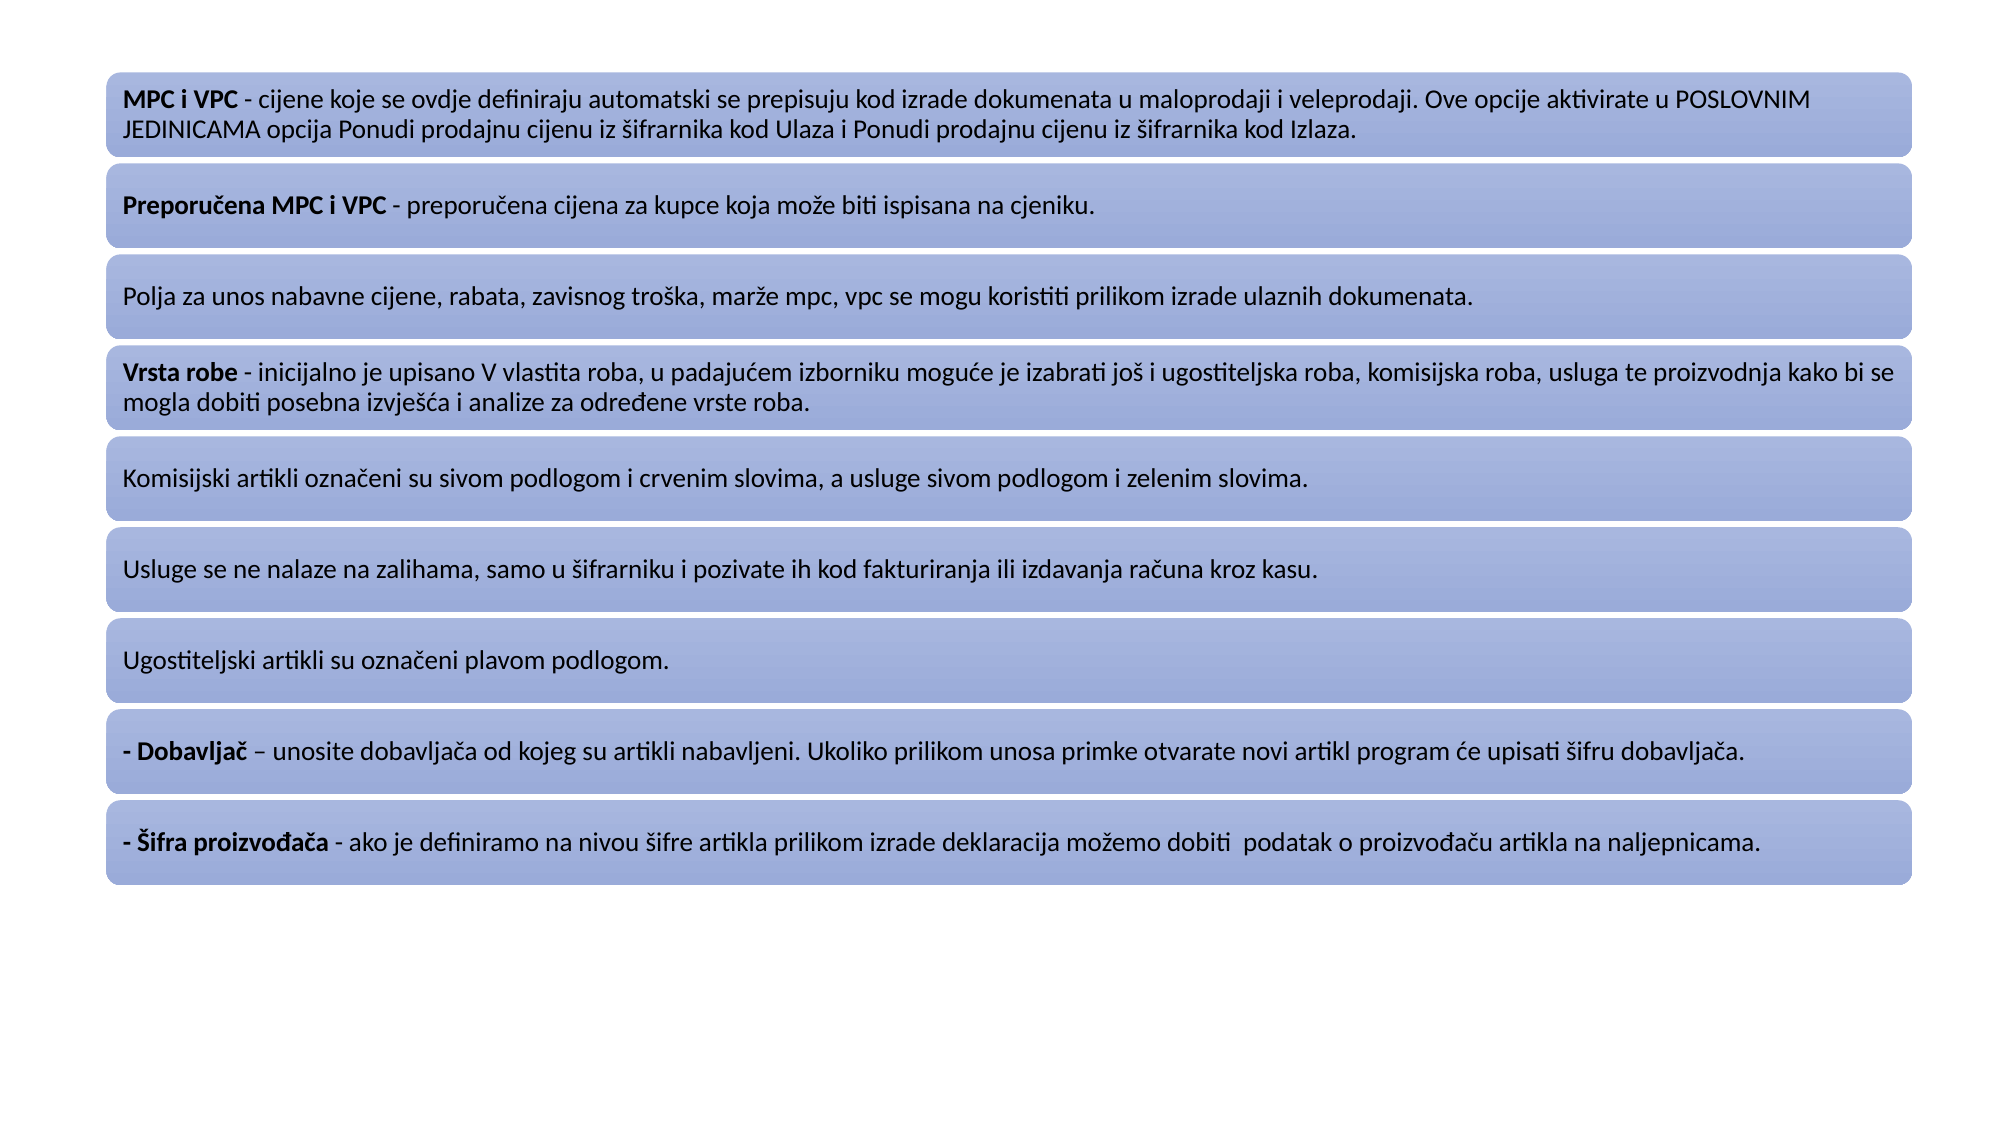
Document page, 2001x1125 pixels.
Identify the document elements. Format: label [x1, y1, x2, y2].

text_box [106, 53, 1913, 905]
